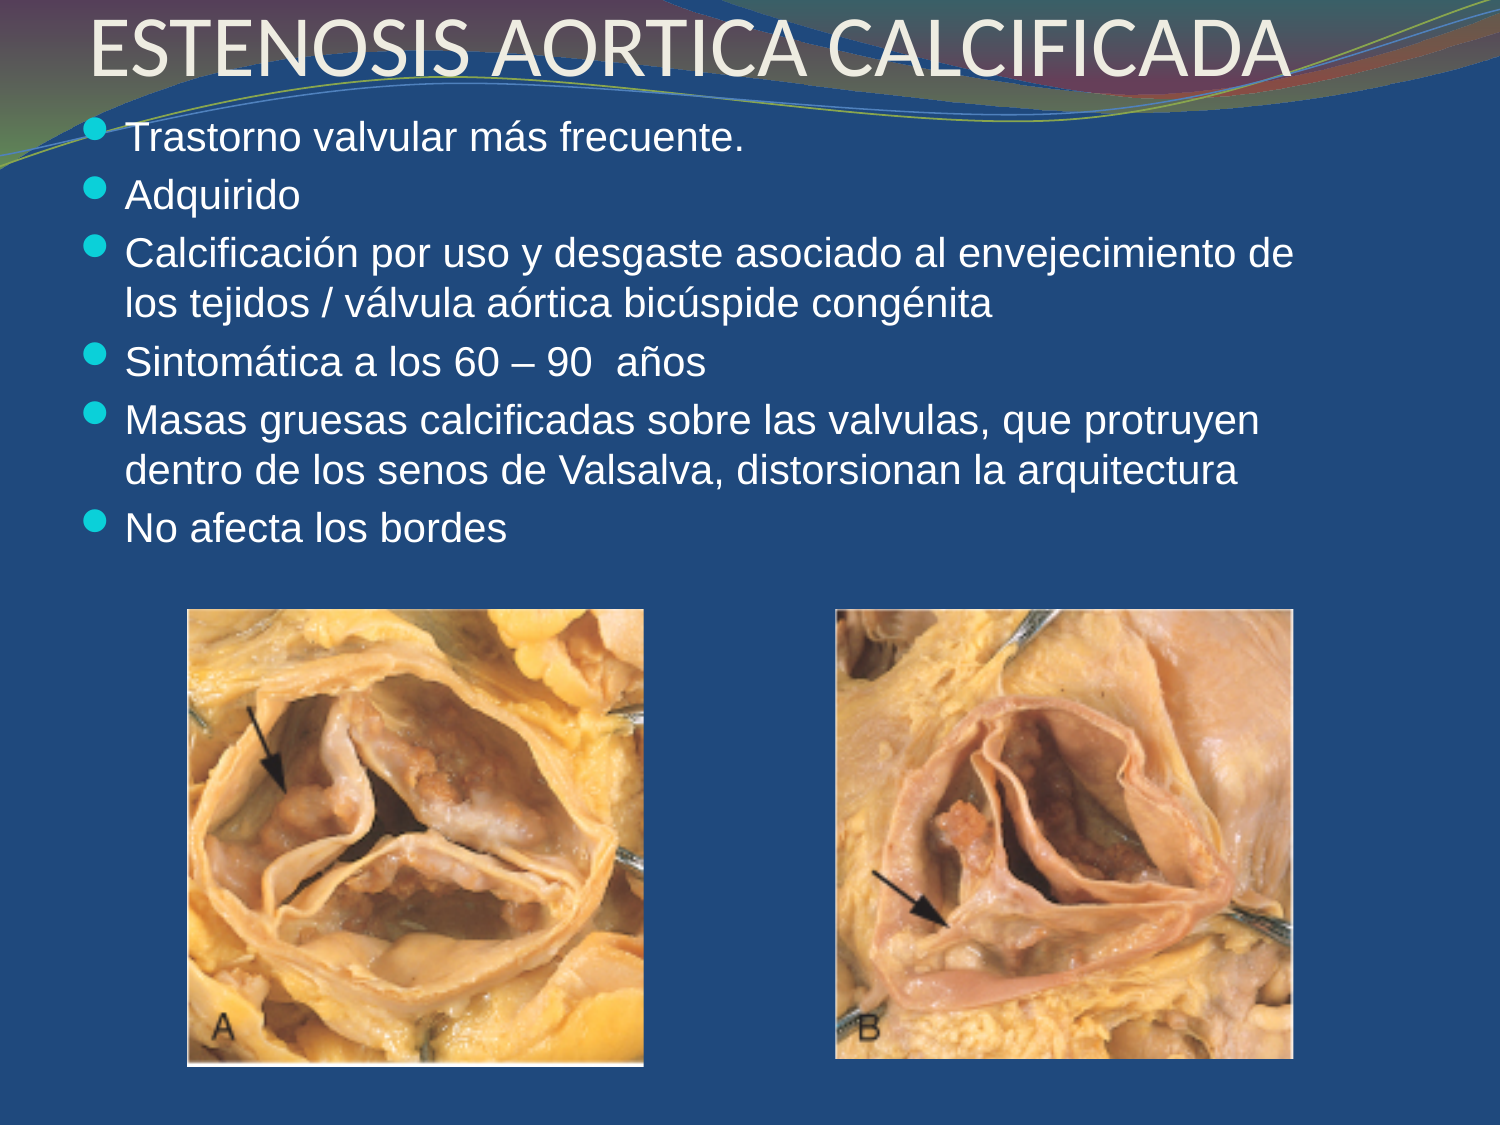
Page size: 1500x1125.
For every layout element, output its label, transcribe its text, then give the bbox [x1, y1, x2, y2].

picture [186, 609, 644, 1067]
title ESTENOSIS AORTICA CALCIFICADA [88, 0, 1439, 94]
picture [835, 609, 1294, 1059]
list Trastorno valvular más frecuente. Adquirido Calcificación por uso y desgaste asociado al envejecimiento de los tejidos / válvula aórtica bicúspide congénita Sintomática a los 60 – 90 años Masas gruesas calcificadas sobre las valvulas, que protruyen dentro de los senos de Valsalva, distorsionan la arquitectura No afecta los bordes [64, 101, 1355, 348]
